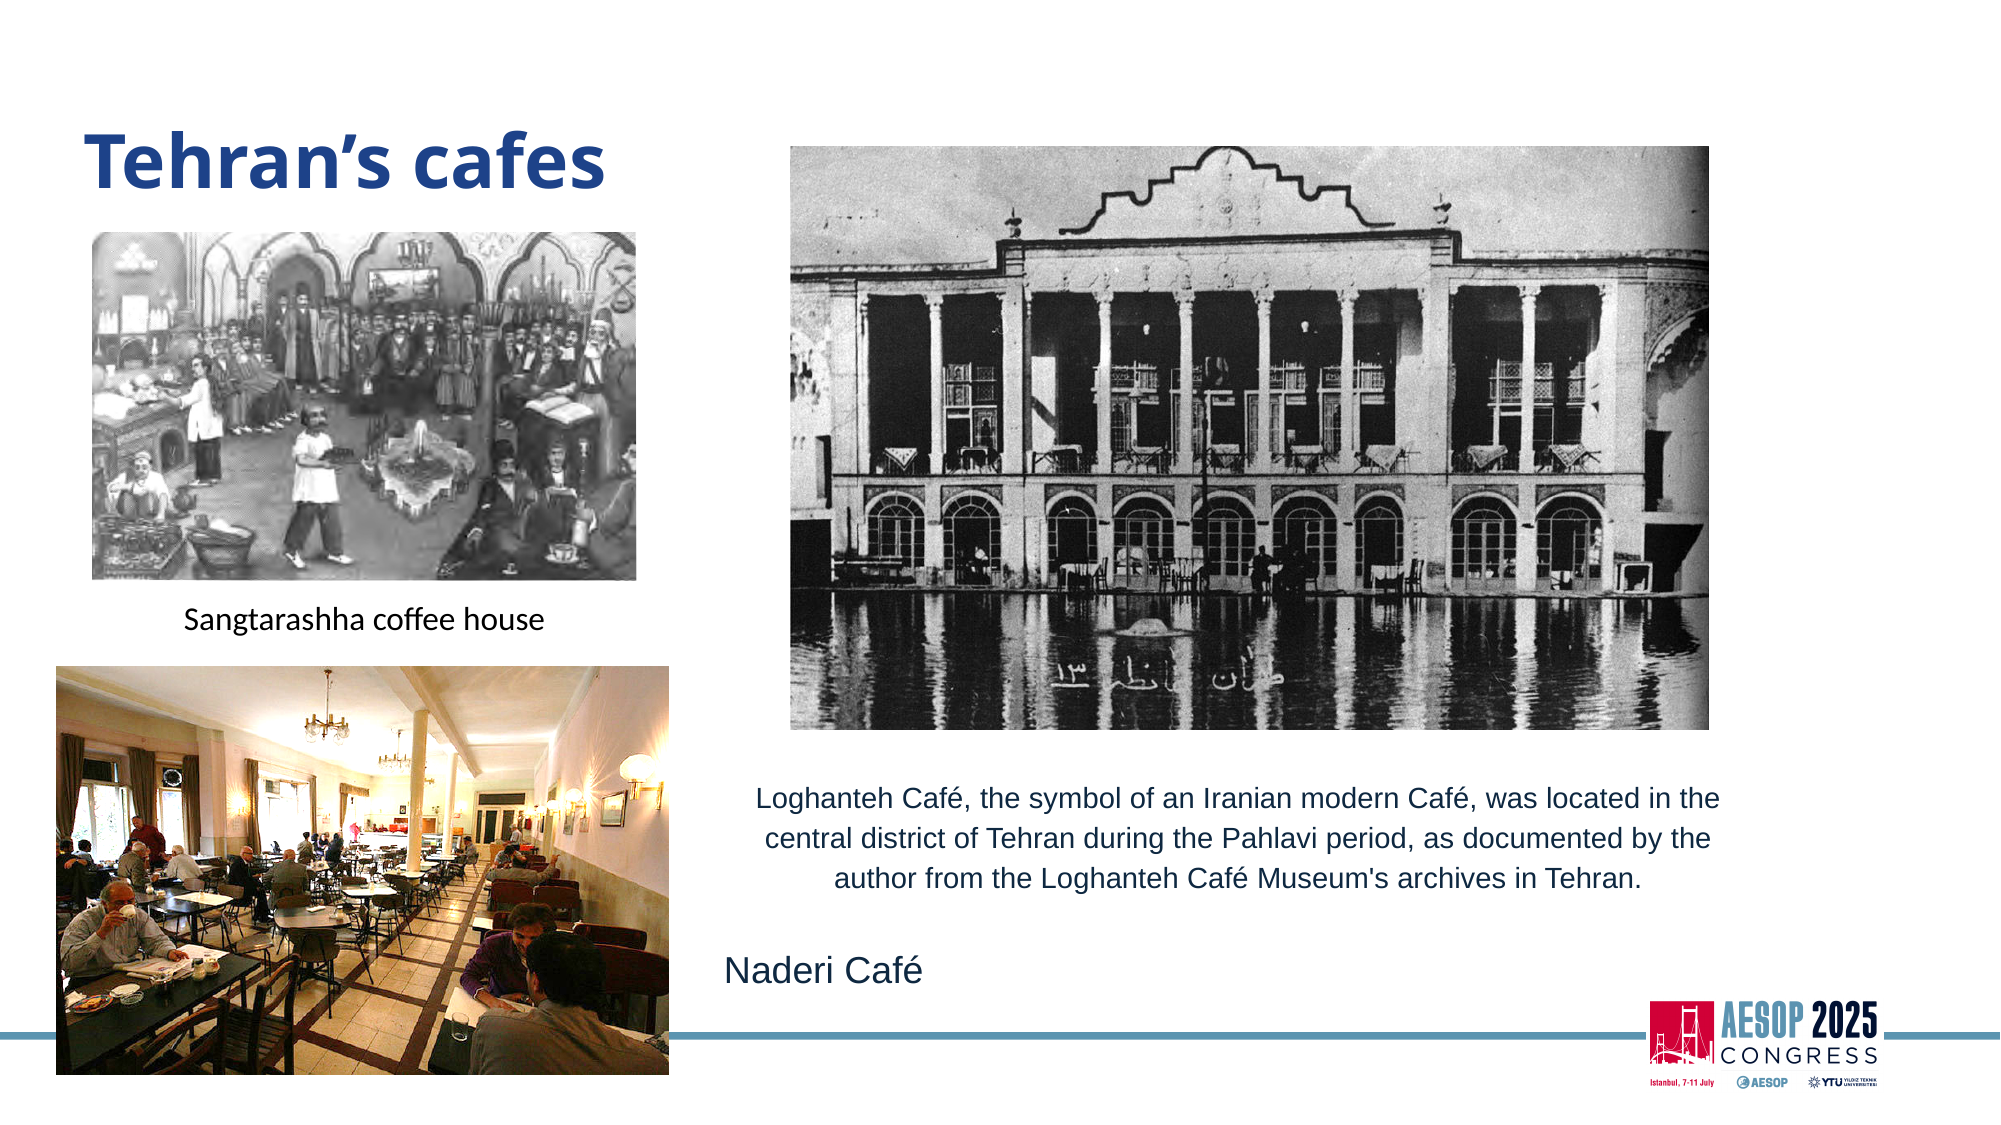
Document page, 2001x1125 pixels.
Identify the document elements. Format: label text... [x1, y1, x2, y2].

picture [56, 666, 669, 1075]
title Tehran’s cafes [68, 73, 1939, 255]
text_box [1884, 1031, 2000, 1041]
text_box [0, 1031, 56, 1041]
picture [1646, 998, 1884, 1093]
picture [92, 232, 637, 581]
text_box Loghanteh Café, the symbol of an Iranian modern Café, was located in the central district of Tehran during the Pahlavi period, as documented by the author from the Loghanteh Café Museum's archives in Tehran. [738, 766, 1739, 902]
text_box [669, 1031, 1646, 1041]
text_box Sangtarashha coffee house [80, 590, 649, 645]
picture [790, 146, 1709, 730]
text_box Naderi Café [709, 938, 1709, 998]
